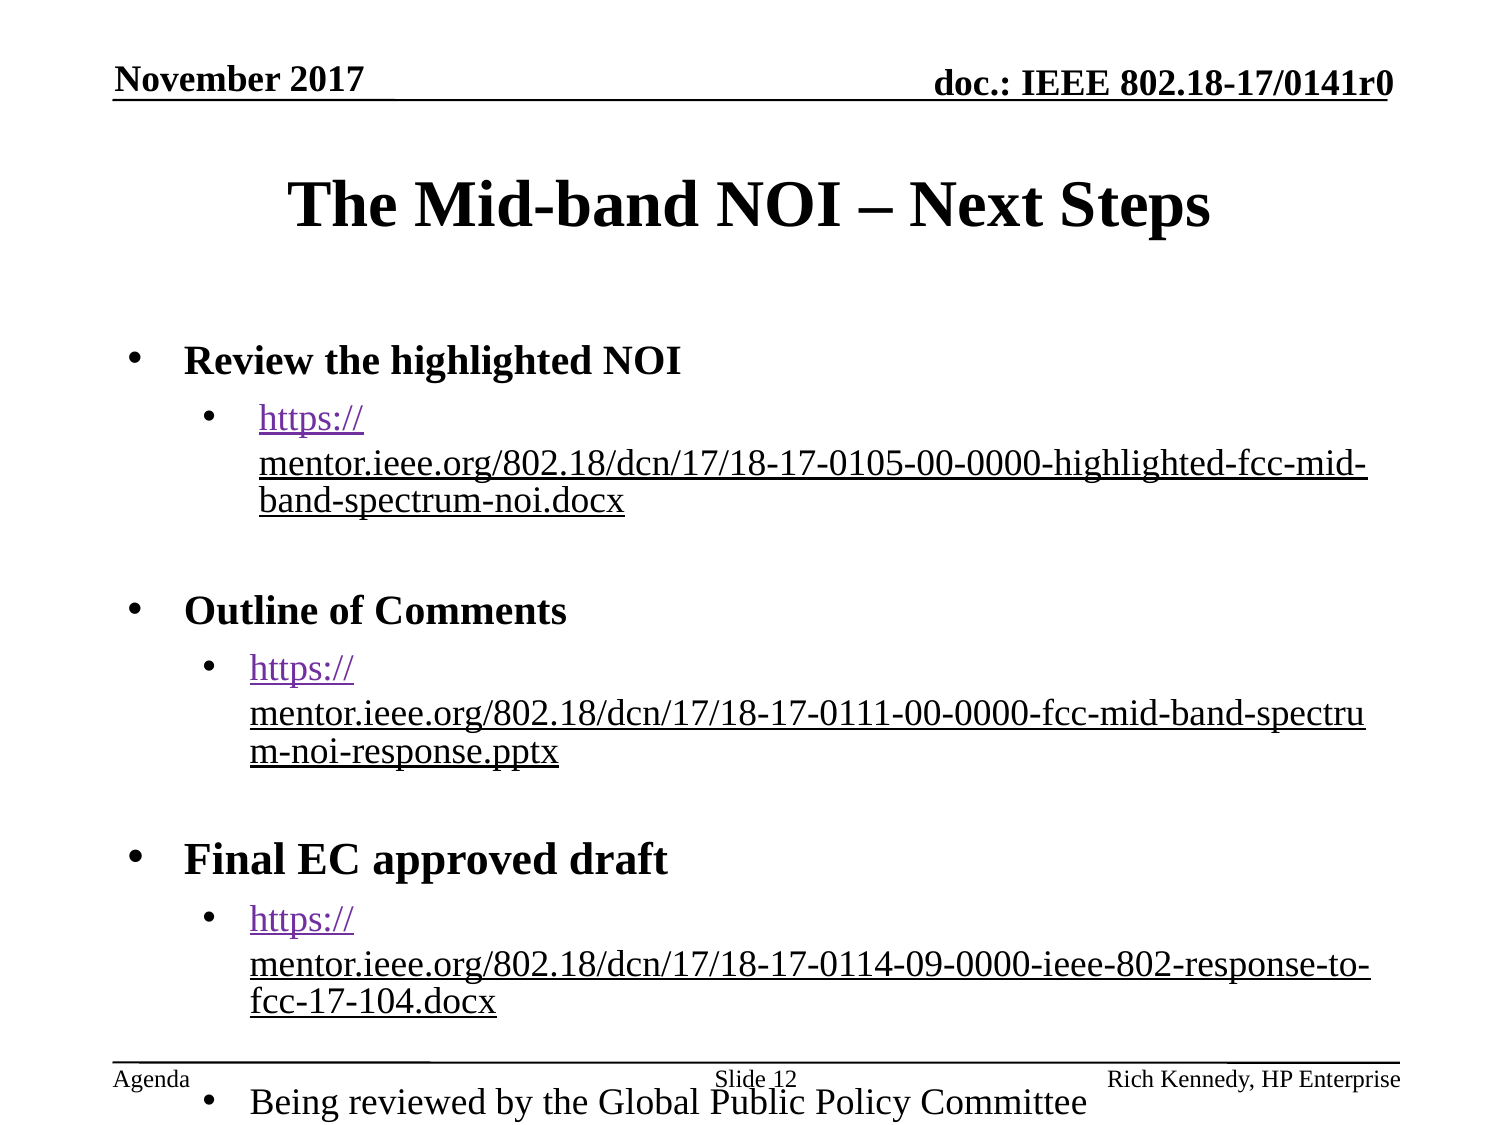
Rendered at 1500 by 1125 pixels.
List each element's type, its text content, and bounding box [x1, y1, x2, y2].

list Review the highlighted NOI https://mentor.ieee.org/802.18/dcn/17/18-17-0105-00-0000-highlighted-fcc-mid-band-spectrum-noi.docx Outline of Comments https://mentor.ieee.org/802.18/dcn/17/18-17-0111-00-0000-fcc-mid-band-spectrum-noi-response.pptx Final EC approved draft https://mentor.ieee.org/802.18/dcn/17/18-17-0114-09-0000-ieee-802-response-to-fcc-17-104.docx Being reviewed by the Global Public Policy Committee Filed October 2, 2017 Reply Comments [112, 324, 1388, 1063]
title The Mid-band NOI – Next Steps [112, 112, 1388, 288]
footer Rich Kennedy, HP Enterprise [878, 1061, 1402, 1093]
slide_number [114, 54, 423, 100]
slide_number Slide 12 [712, 1061, 800, 1123]
